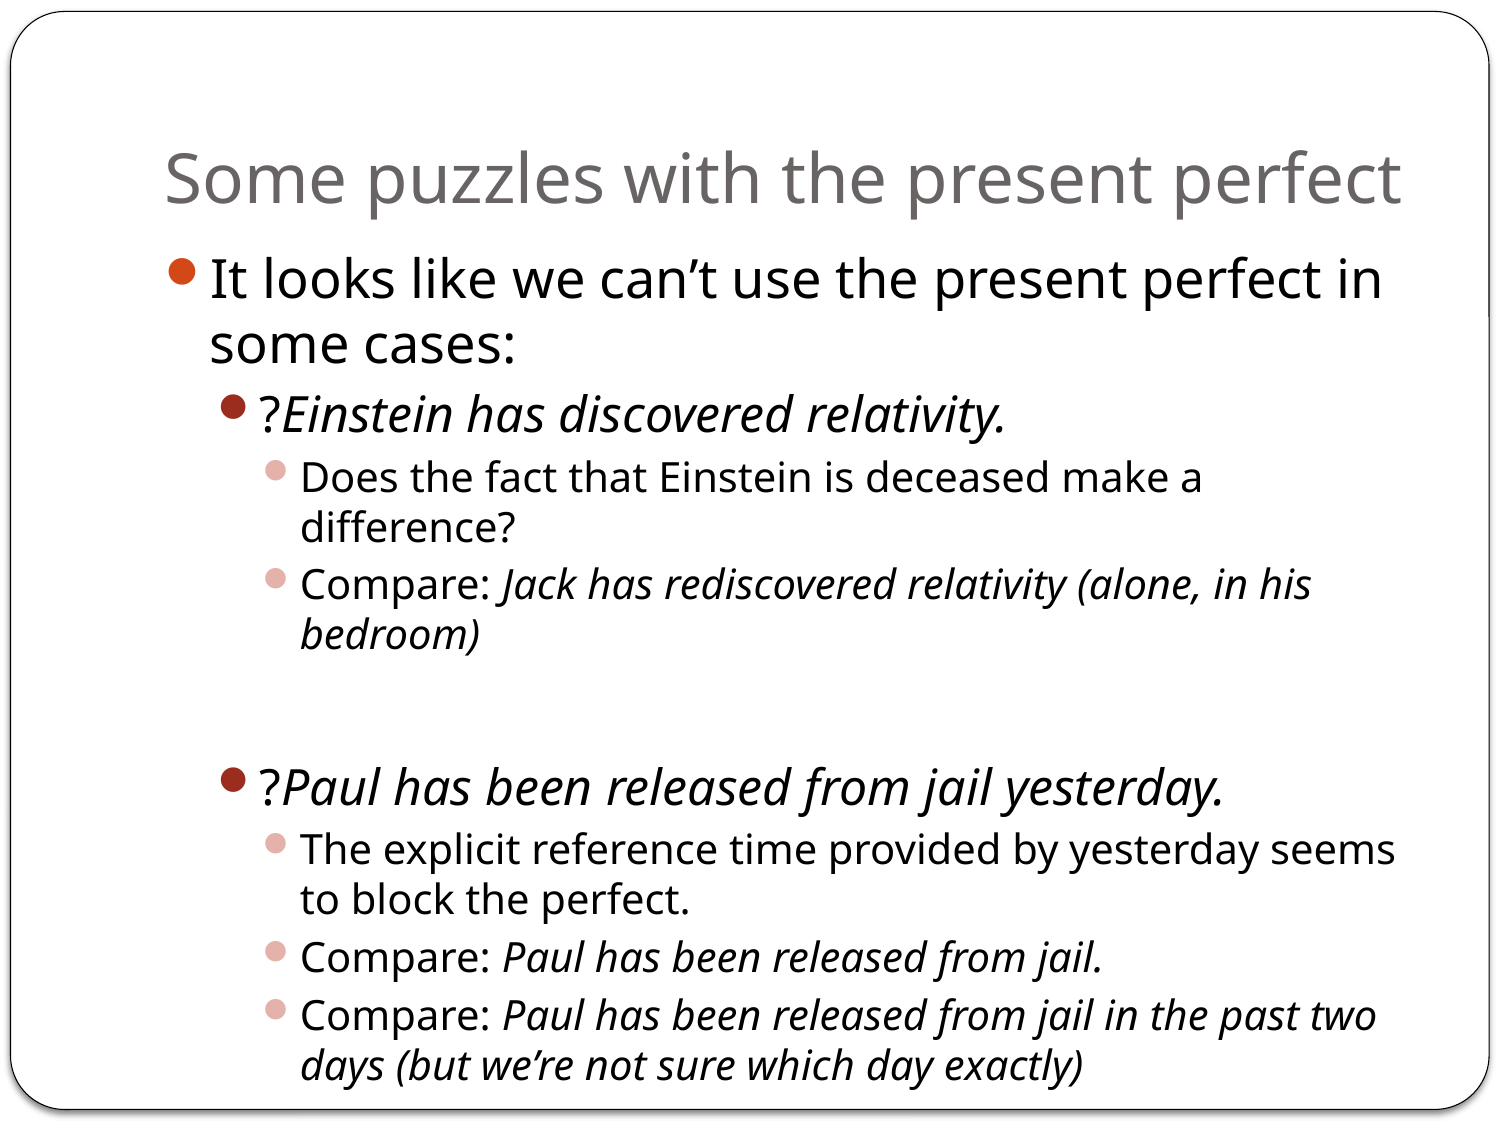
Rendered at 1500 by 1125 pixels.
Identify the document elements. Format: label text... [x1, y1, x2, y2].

title Some puzzles with the present perfect [150, 45, 1425, 233]
list It looks like we can’t use the present perfect in some cases: ?Einstein has discovered relativity. Does the fact that Einstein is deceased make a difference? Compare: Jack has rediscovered relativity (alone, in his bedroom) ?Paul has been released from jail yesterday. The explicit reference time provided by yesterday seems to block the perfect. Compare: Paul has been released from jail. Compare: Paul has been released from jail in the past two days (but we’re not sure which day exactly) [150, 237, 1425, 988]
